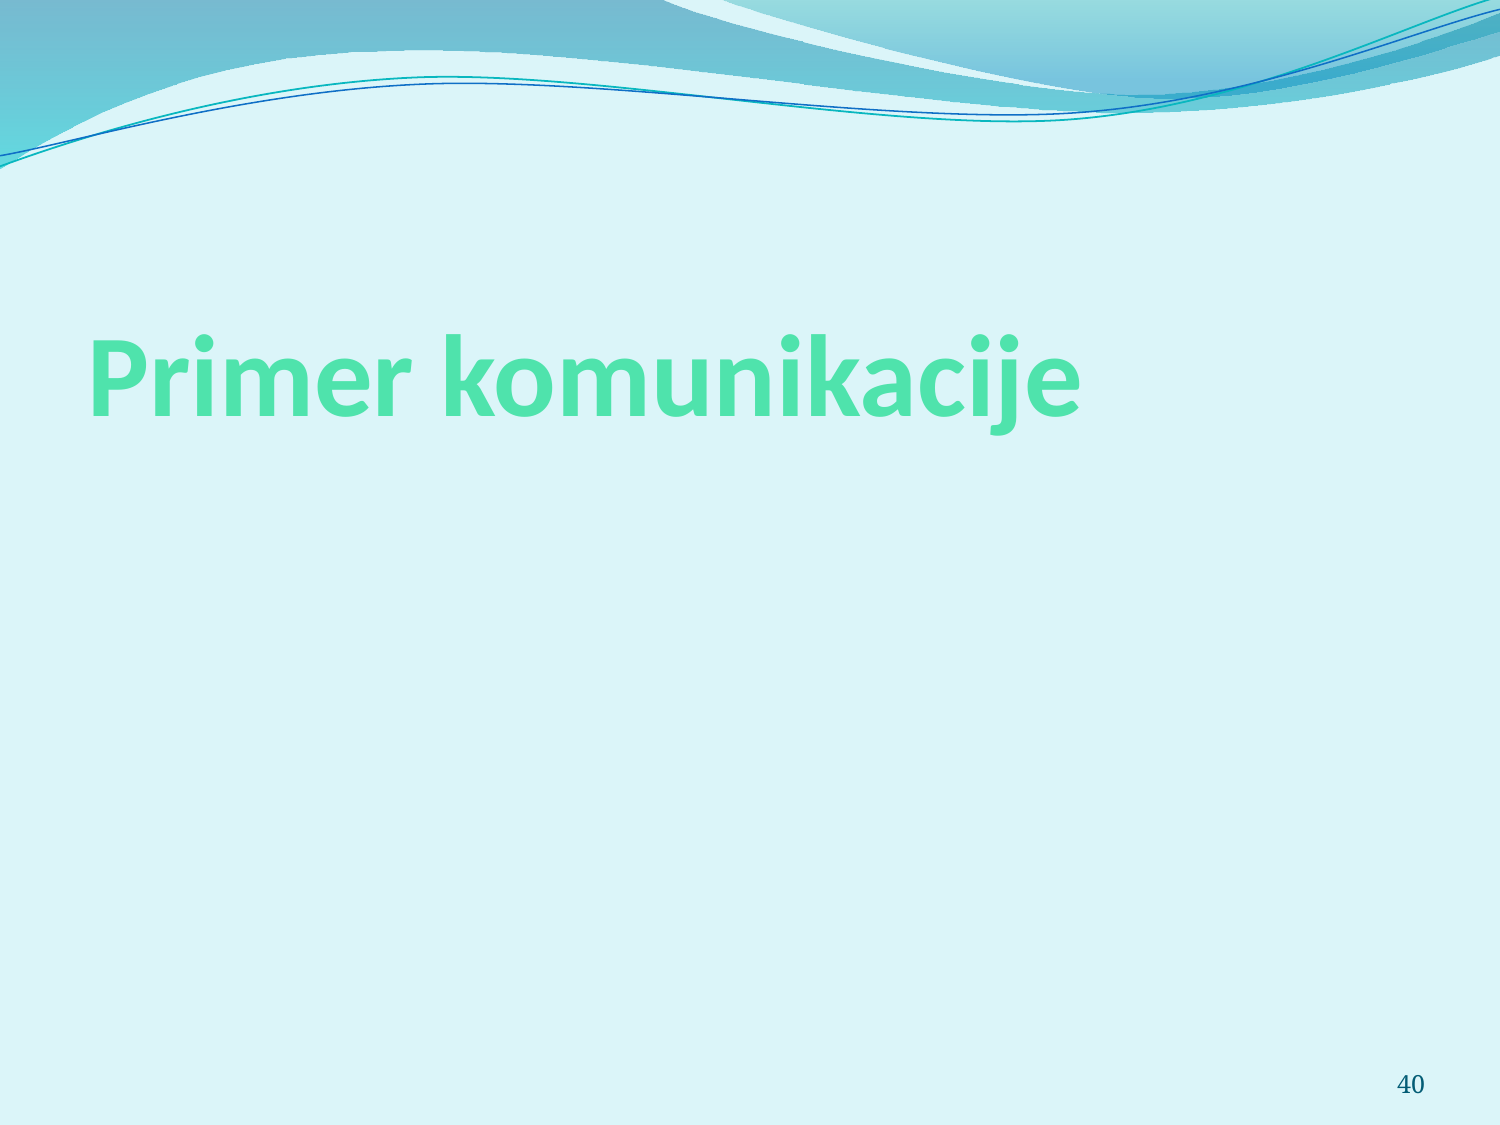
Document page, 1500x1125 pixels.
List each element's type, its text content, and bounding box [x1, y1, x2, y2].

slide_number 40 [1299, 1042, 1425, 1103]
title Primer komunikacije [86, 216, 1362, 440]
